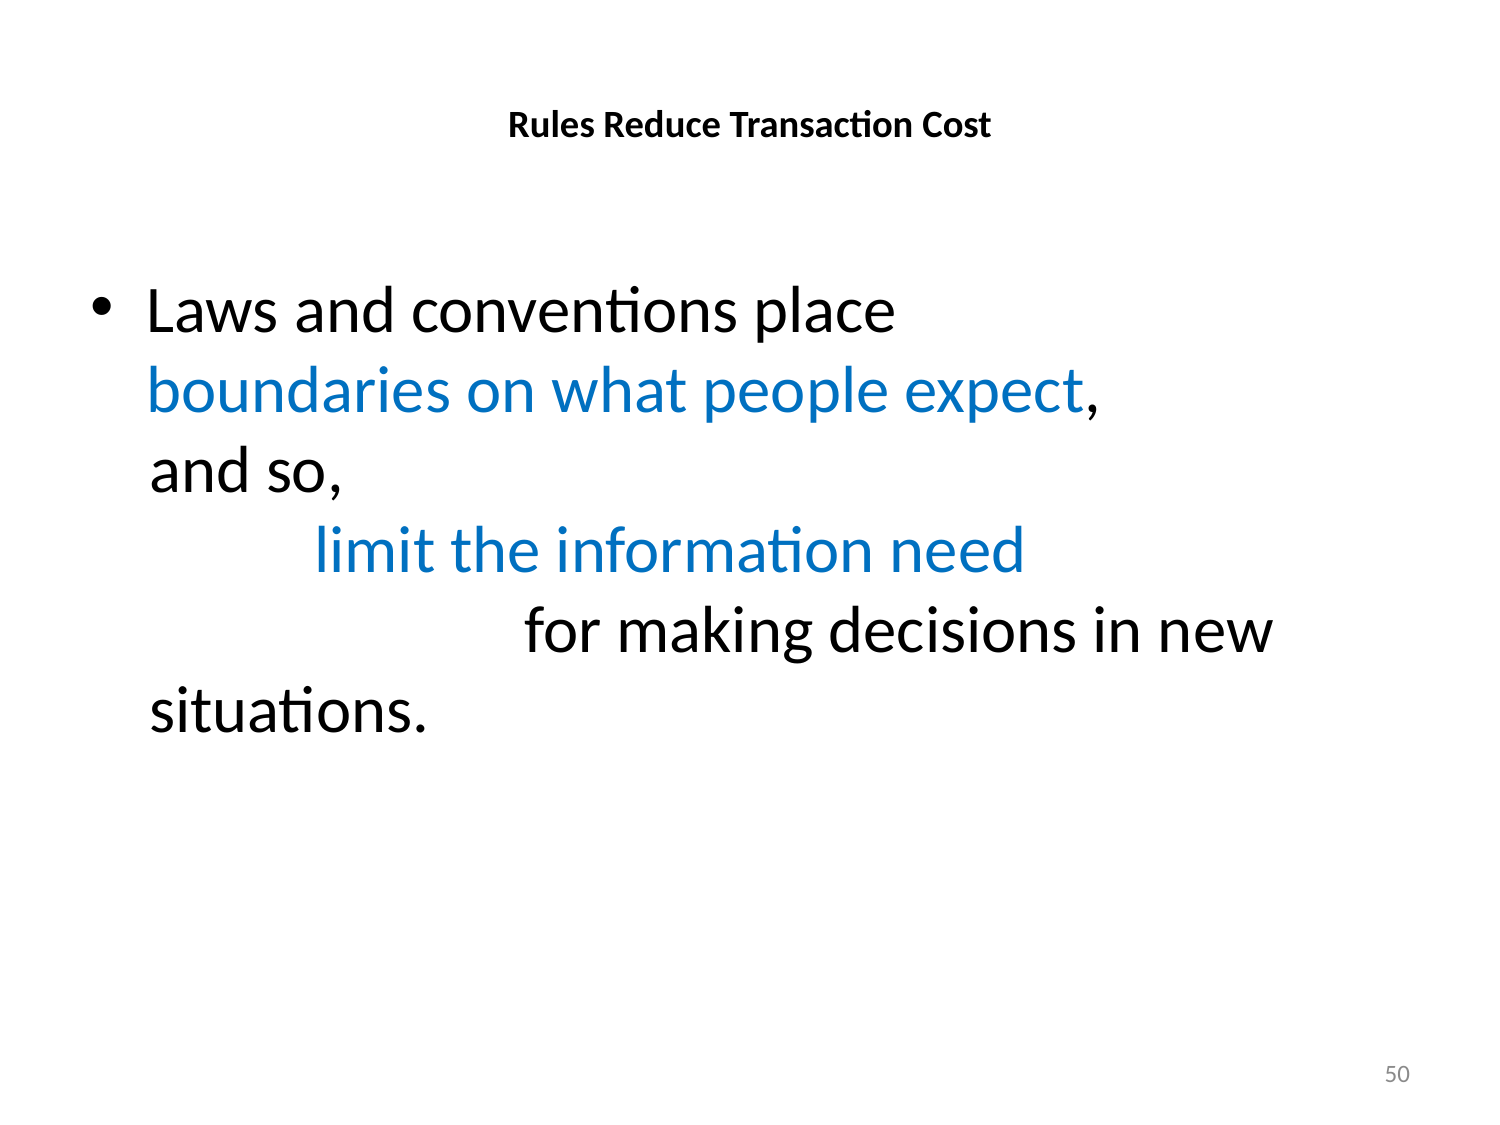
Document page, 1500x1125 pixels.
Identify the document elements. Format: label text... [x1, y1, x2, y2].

slide_number 50 [1074, 1042, 1425, 1103]
list Laws and conventions place boundaries on what people expect, and so, limit the information need for making decisions in new situations. [75, 257, 1425, 1125]
title Rules Reduce Transaction Cost [75, 45, 1425, 200]
